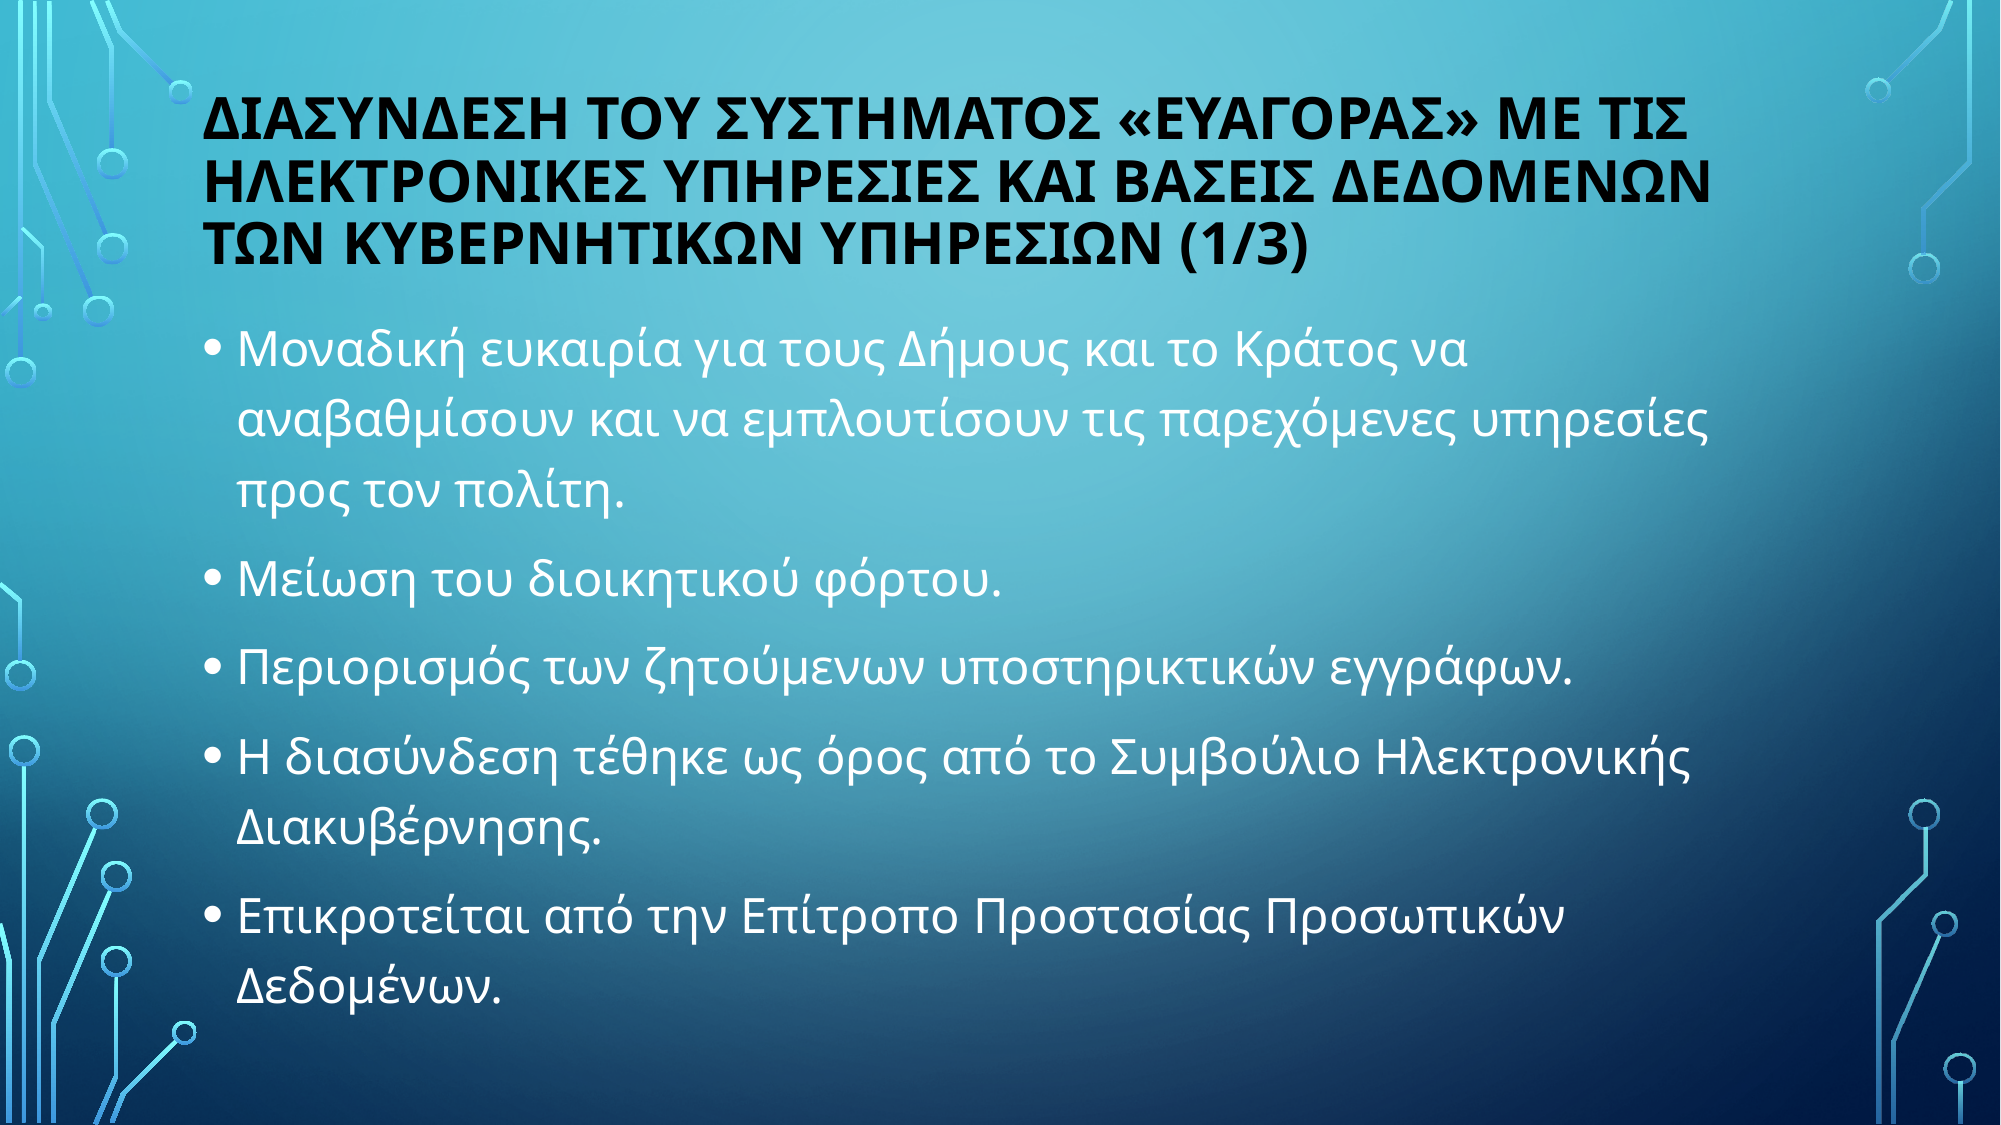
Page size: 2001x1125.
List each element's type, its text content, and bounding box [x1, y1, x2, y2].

list Μοναδική ευκαιρία για τους Δήμους και το Κράτος να αναβαθμίσουν και να εμπλουτίσουν τις παρεχόμενες υπηρεσίες προς τον πολίτη. Μείωση του διοικητικού φόρτου. Περιορισμός των ζητούμενων υποστηρικτικών εγγράφων. Η διασύνδεση τέθηκε ως όρος από το Συμβούλιο Ηλεκτρονικής Διακυβέρνησης. Επικροτείται από την Επίτροπο Προστασίας Προσωπικών Δεδομένων. [187, 298, 1813, 1024]
title Διασυνδεση του συστηματοσ «ευαγορασ» με τις ηλεκτρονικεσ υπηρεσιεσ και βασεισ δεδομενων των κυβερνητικων υπηρεσιων (1/3) [187, 101, 1813, 265]
